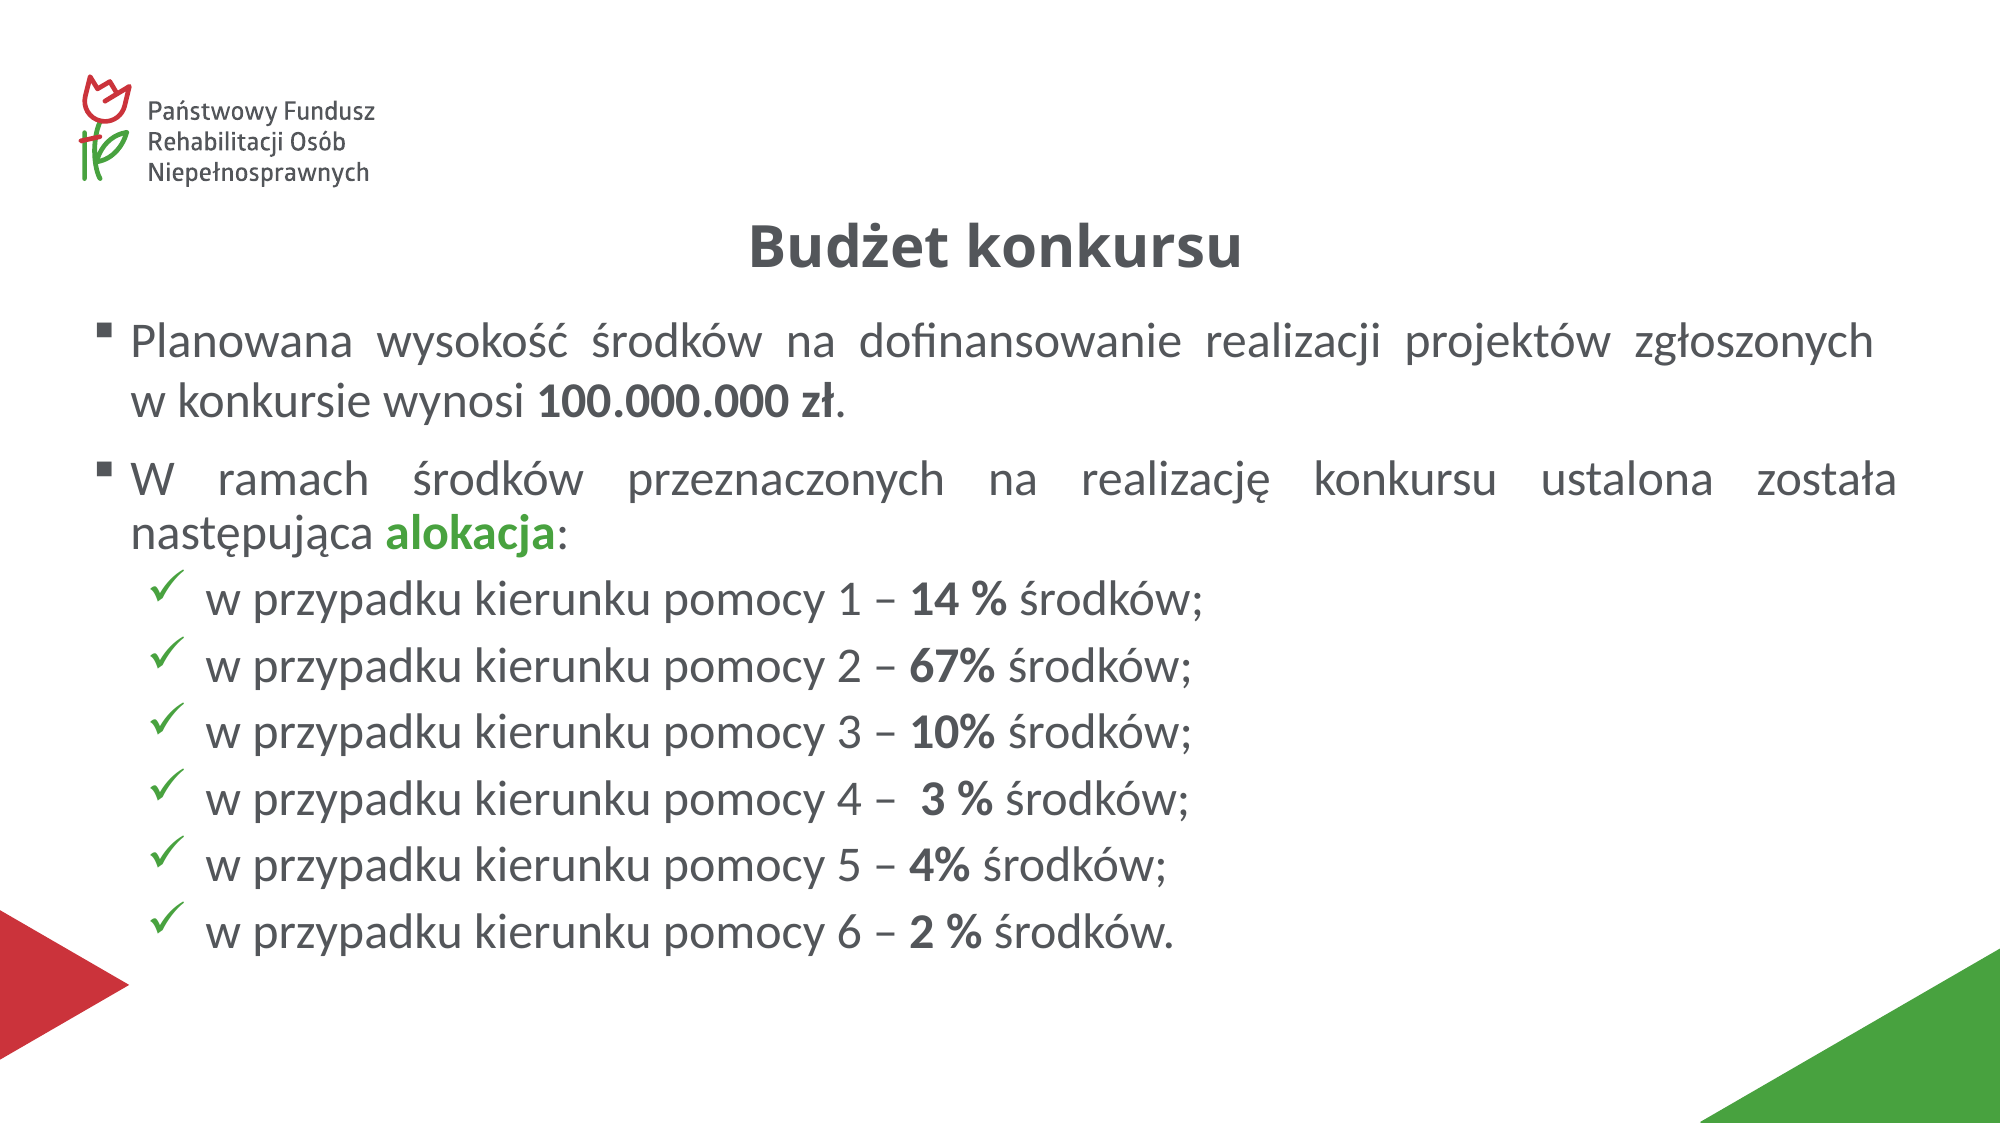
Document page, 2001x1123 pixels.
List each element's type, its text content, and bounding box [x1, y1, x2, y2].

title Budżet konkursu [78, 197, 1913, 291]
list Planowana wysokość środków na dofinansowanie realizacji projektów zgłoszonych w konkursie wynosi 100.000.000 zł. W ramach środków przeznaczonych na realizację konkursu ustalona została następująca alokacja: w przypadku kierunku pomocy 1 – 14 % środków; w przypadku kierunku pomocy 2 – 67% środków; w przypadku kierunku pomocy 3 – 10% środków; w przypadku kierunku pomocy 4 – 3 % środków; w przypadku kierunku pomocy 5 – 4% środków; w przypadku kierunku pomocy 6 – 2 % środków. [78, 300, 1913, 966]
